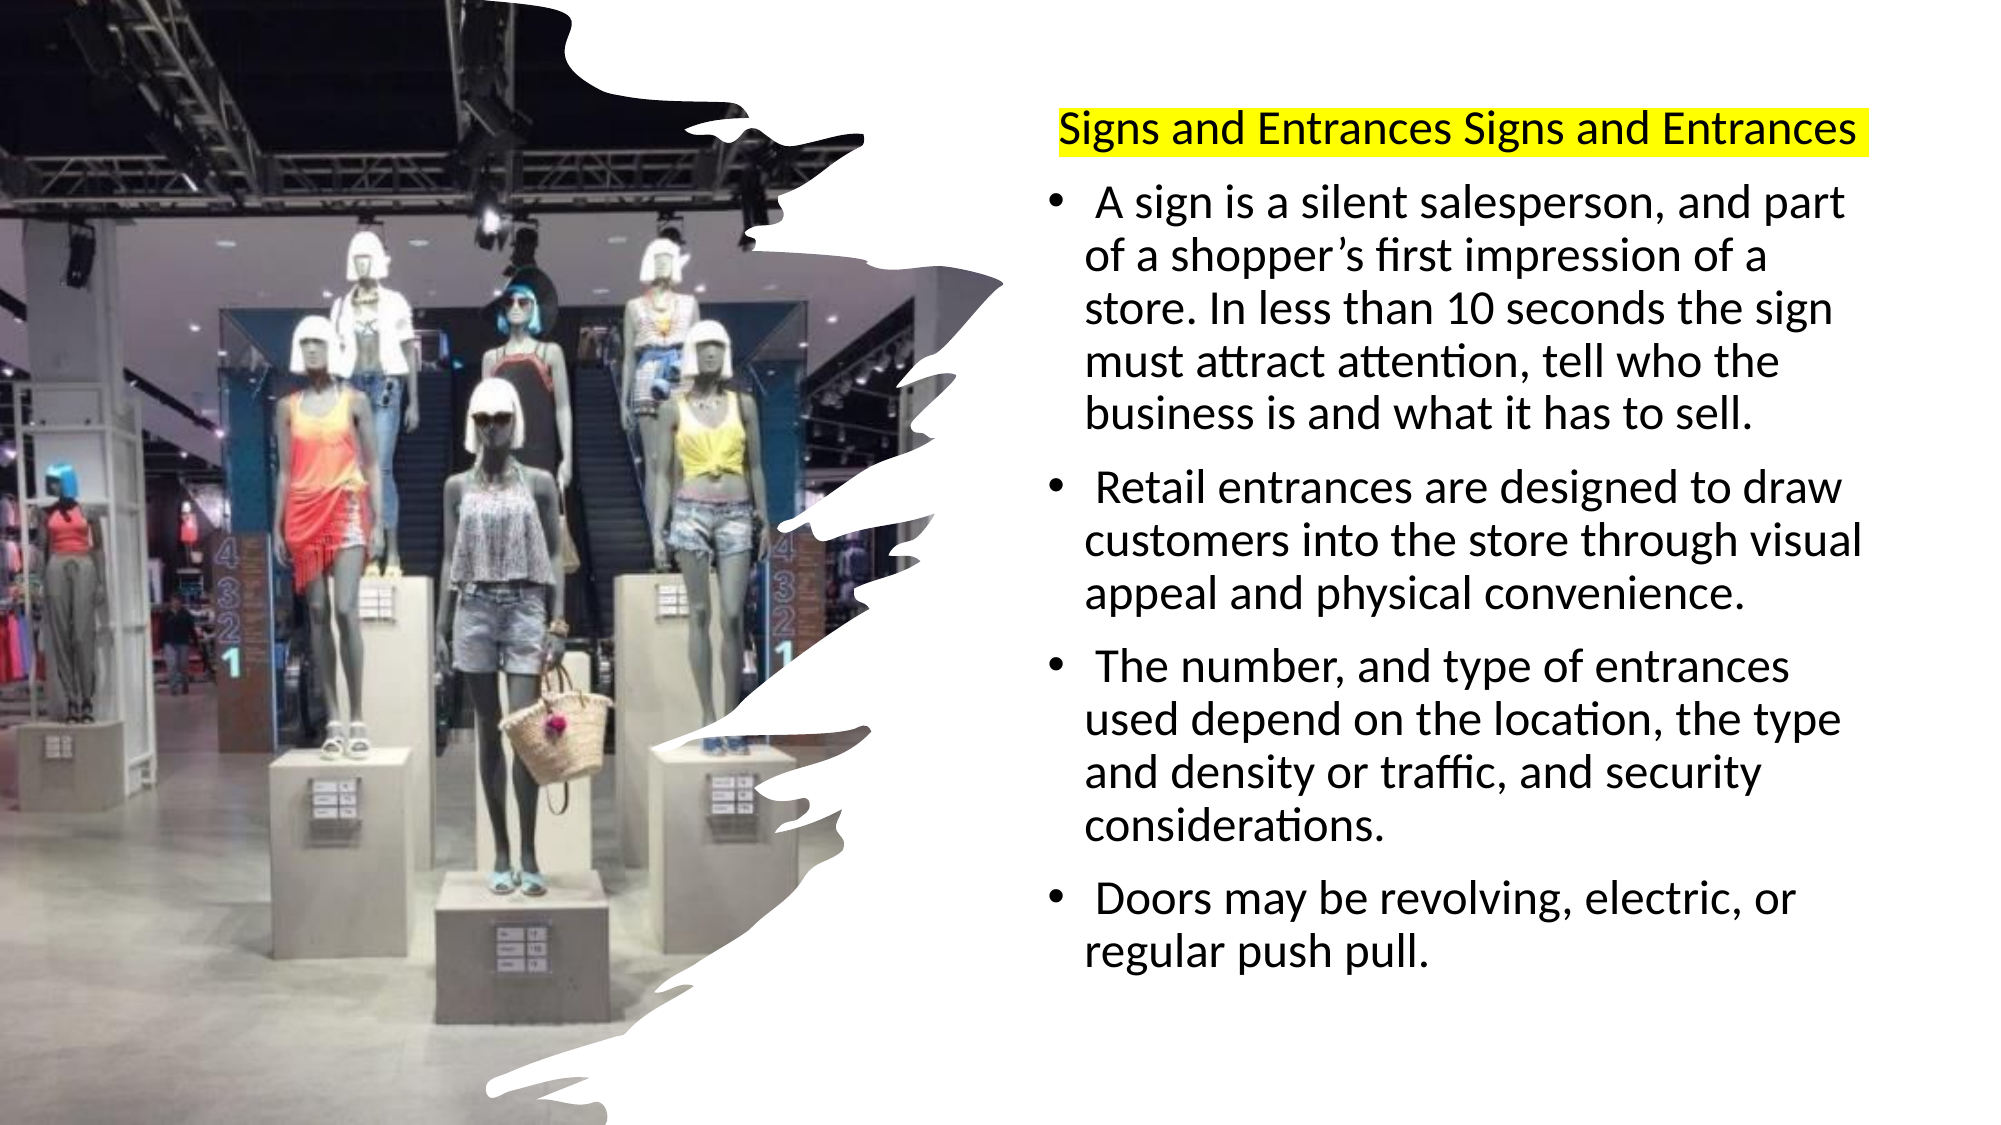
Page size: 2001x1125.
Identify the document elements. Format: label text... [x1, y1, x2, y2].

text_box [1004, 0, 2000, 1125]
list Signs and Entrances Signs and Entrances A sign is a silent salesperson, and part of a shopper’s first impression of a store. In less than 10 seconds the sign must attract attention, tell who the business is and what it has to sell. Retail entrances are designed to draw customers into the store through visual appeal and physical convenience. The number, and type of entrances used depend on the location, the type and density or traffic, and security considerations. Doors may be revolving, electric, or regular push pull. [1032, 95, 1889, 1077]
picture [0, 0, 1004, 1125]
